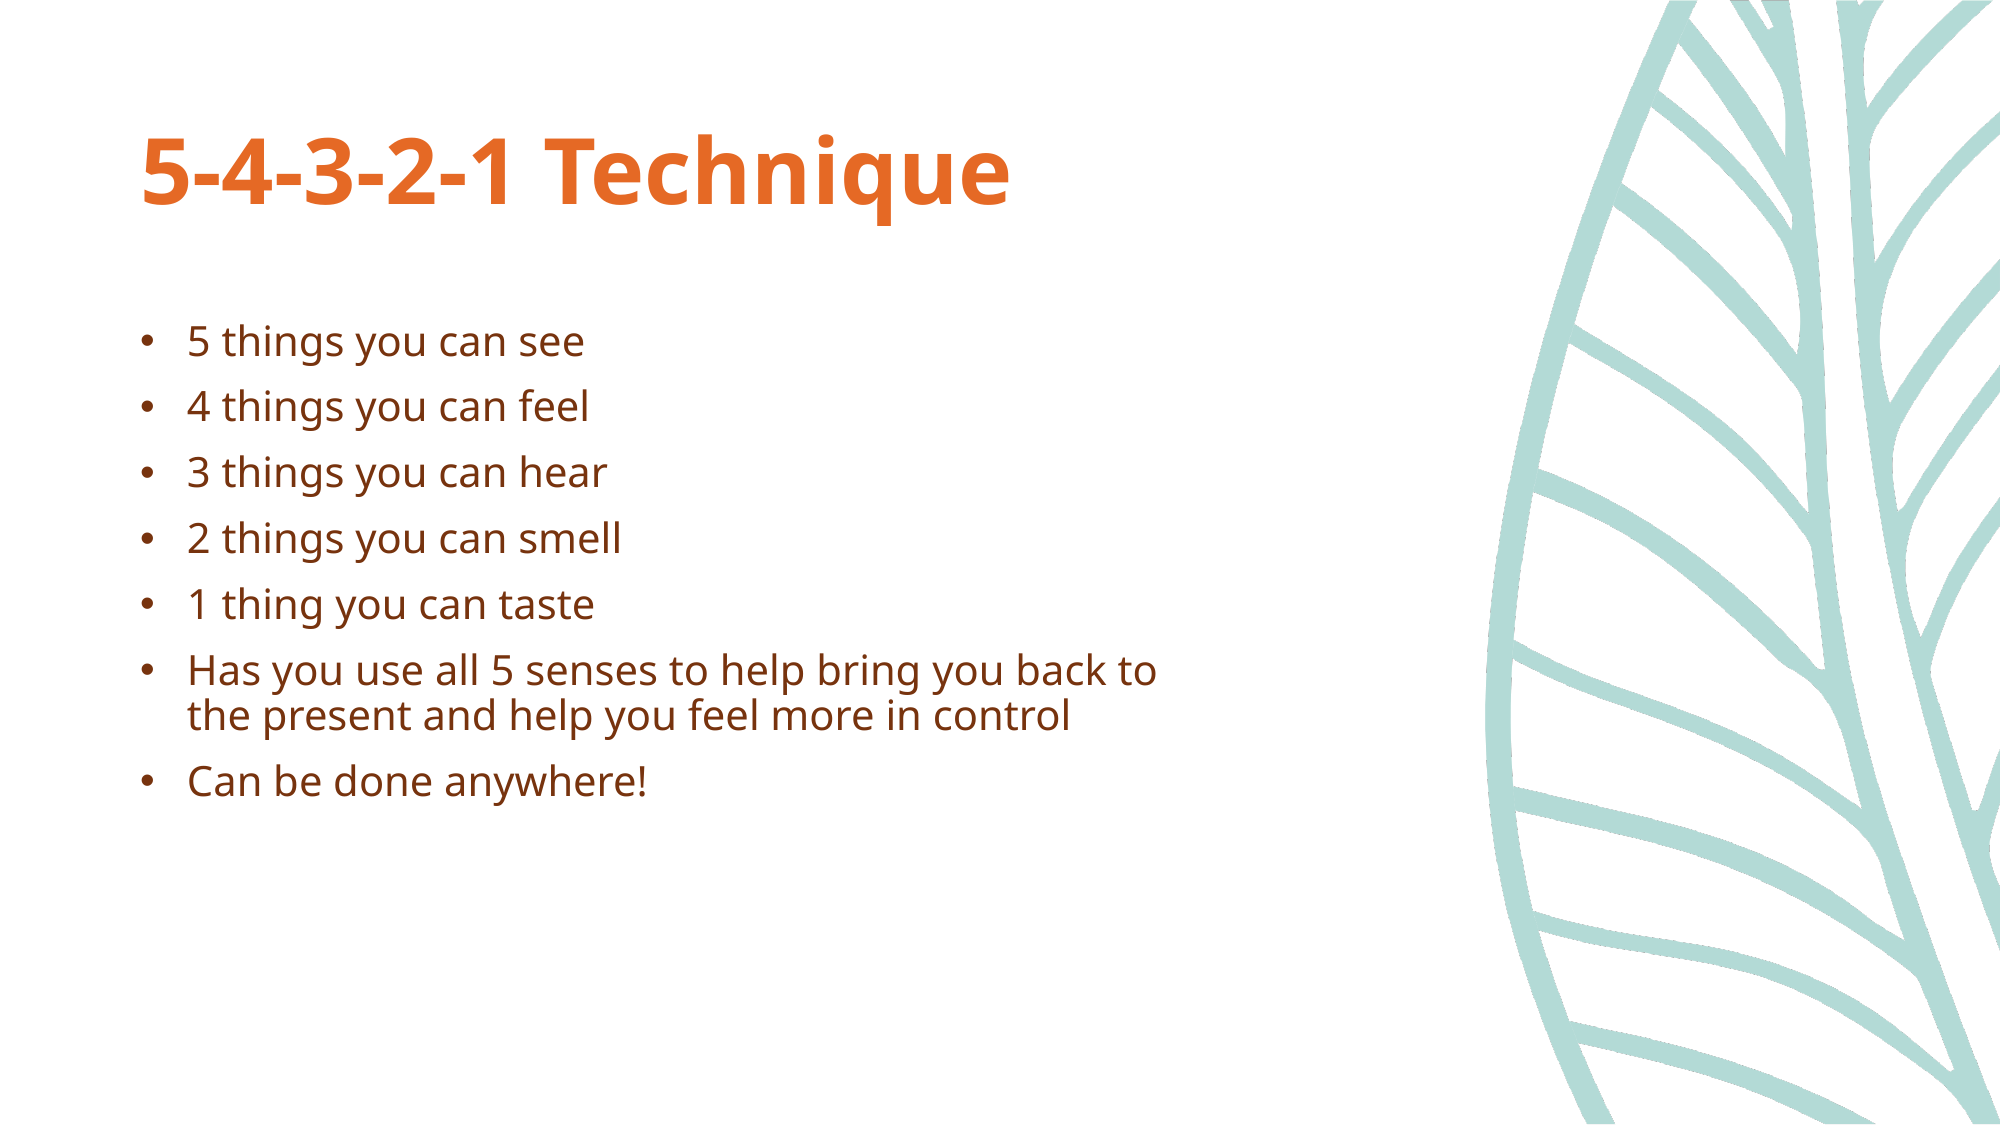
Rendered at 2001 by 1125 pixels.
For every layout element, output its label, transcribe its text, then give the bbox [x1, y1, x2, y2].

list 5 things you can see 4 things you can feel 3 things you can hear 2 things you can smell 1 thing you can taste Has you use all 5 senses to help bring you back to the present and help you feel more in control Can be done anywhere! [125, 313, 1188, 850]
picture [1485, 0, 2000, 1125]
title 5-4-3-2-1 Technique [125, 117, 1188, 313]
